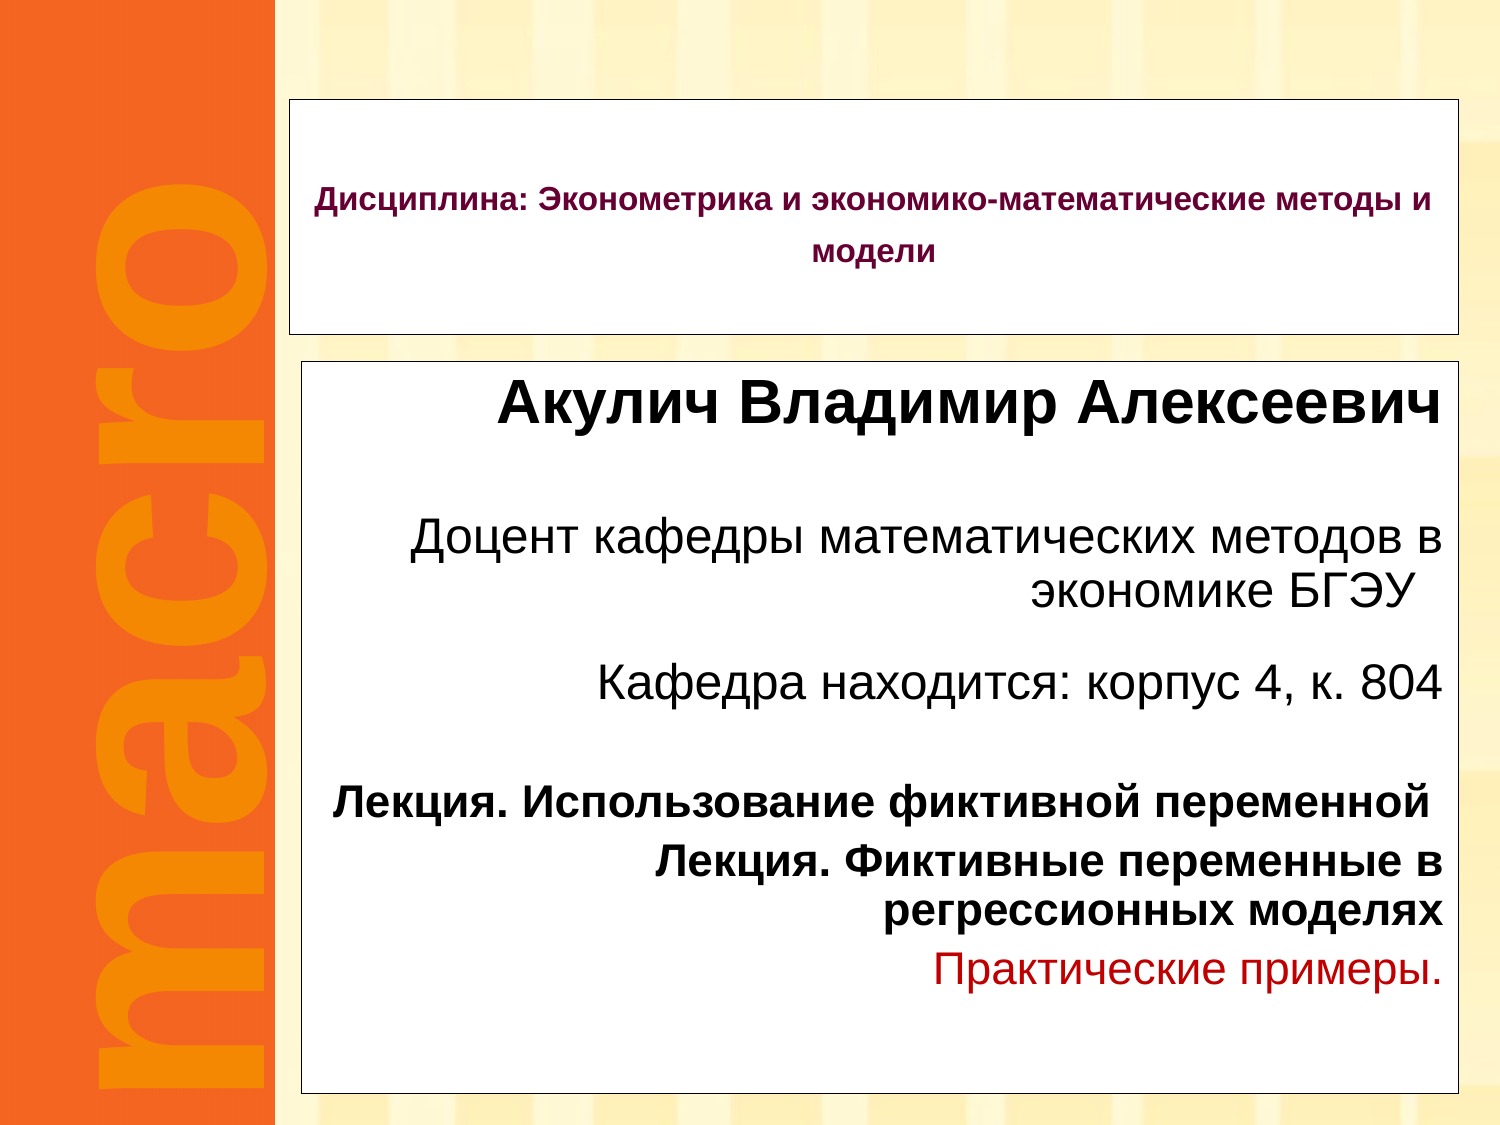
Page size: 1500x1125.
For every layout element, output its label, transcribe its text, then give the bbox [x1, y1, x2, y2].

title Дисциплина: Эконометрика и экономико-математические методы и модели [289, 99, 1459, 335]
subtitle Акулич Владимир Алексеевич Доцент кафедры математических методов в экономике БГЭУ Кафедра находится: корпус 4, к. 804 Лекция. Использование фиктивной переменной Лекция. Фиктивные переменные в регрессионных моделях Практические примеры. [301, 361, 1459, 1094]
picture [0, 0, 275, 1125]
